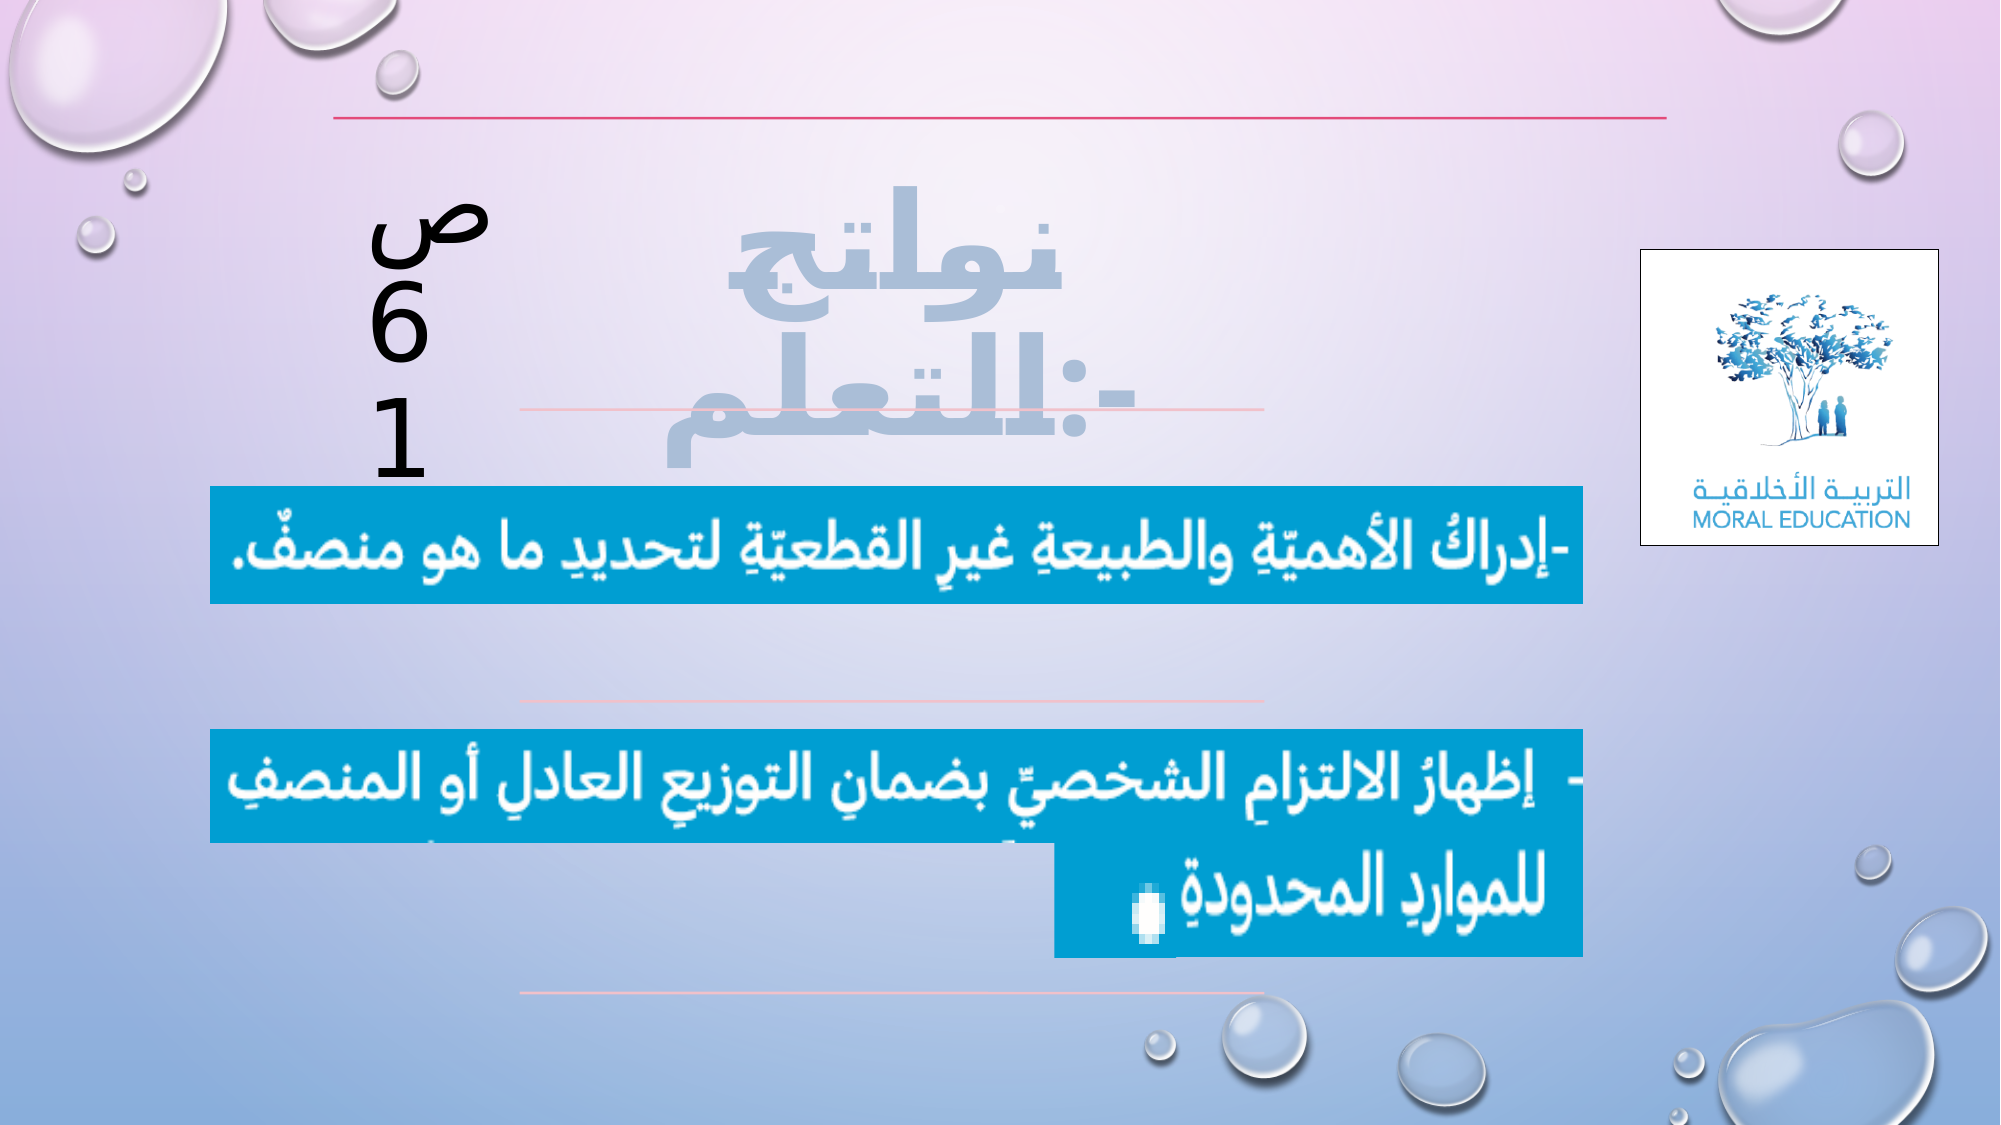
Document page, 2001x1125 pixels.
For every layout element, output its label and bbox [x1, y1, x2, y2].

text_box [332, 117, 1667, 1008]
picture [0, 0, 2000, 1125]
